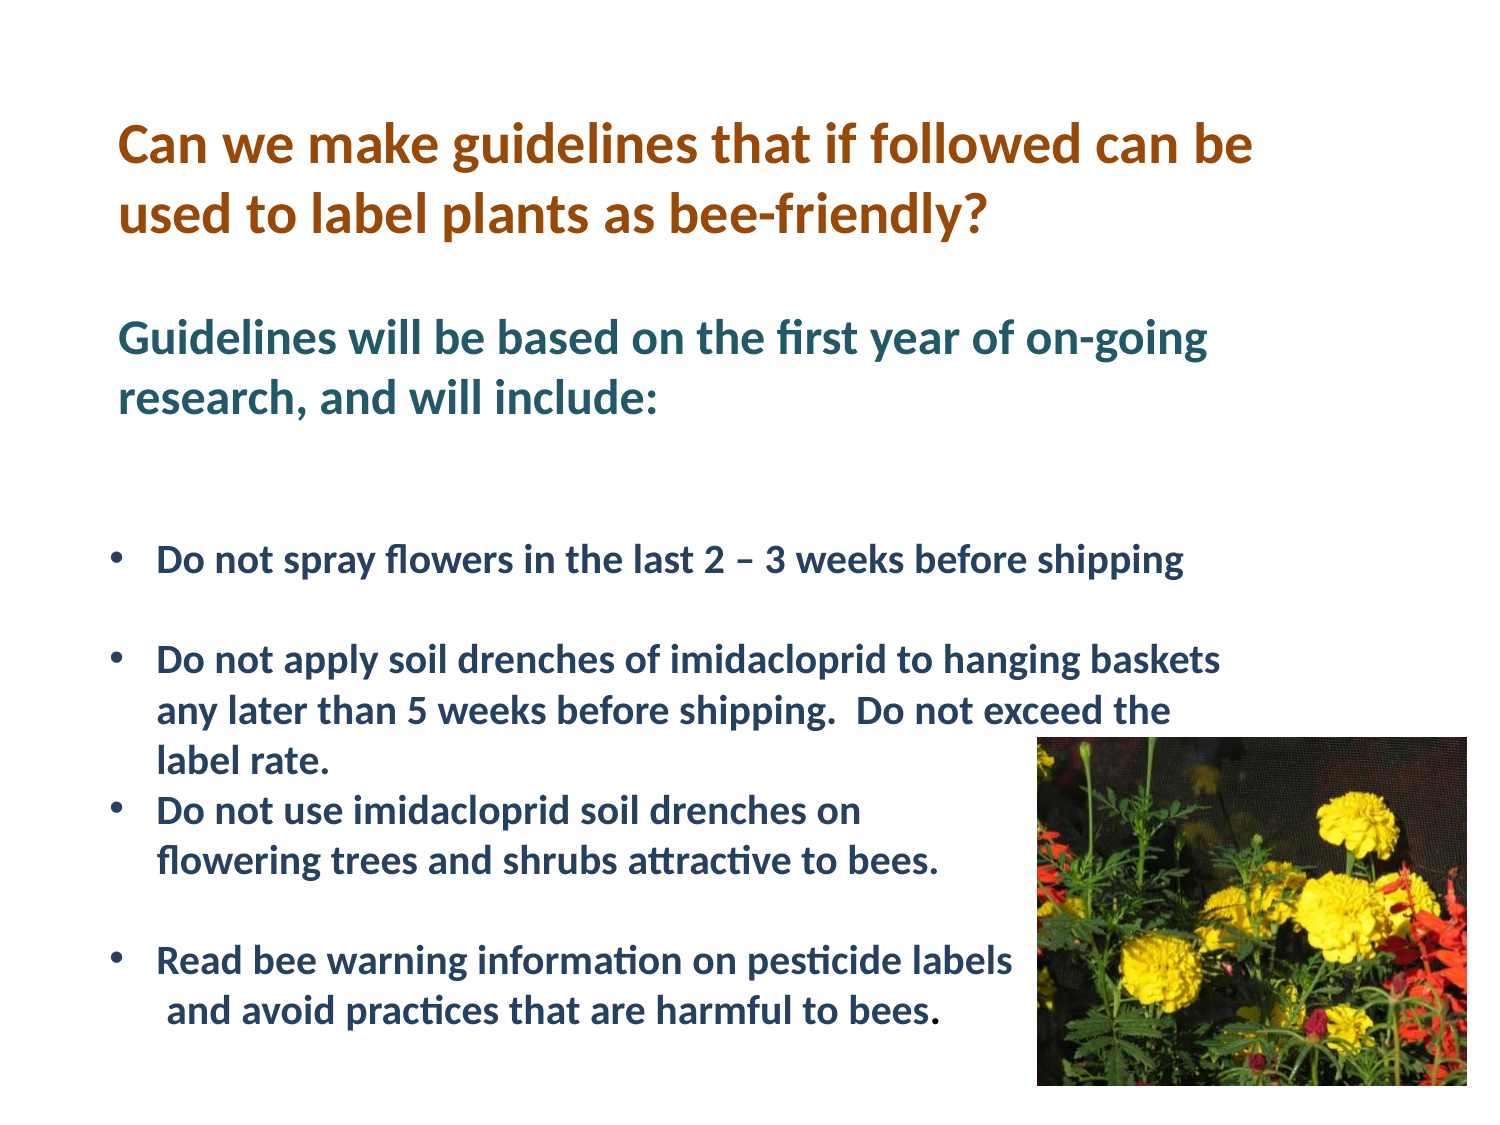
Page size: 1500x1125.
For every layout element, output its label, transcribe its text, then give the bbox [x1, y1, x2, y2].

text_box Can we make guidelines that if followed can be used to label plants as bee-friendly? Guidelines will be based on the first year of on-going research, and will include: [103, 37, 1329, 433]
text_box Do not spray flowers in the last 2 – 3 weeks before shipping Do not apply soil drenches of imidacloprid to hanging baskets any later than 5 weeks before shipping. Do not exceed the label rate. Do not use imidacloprid soil drenches on flowering trees and shrubs attractive to bees. Read bee warning information on pesticide labels and avoid practices that are harmful to bees. [94, 524, 1258, 1040]
picture [1037, 737, 1467, 1086]
